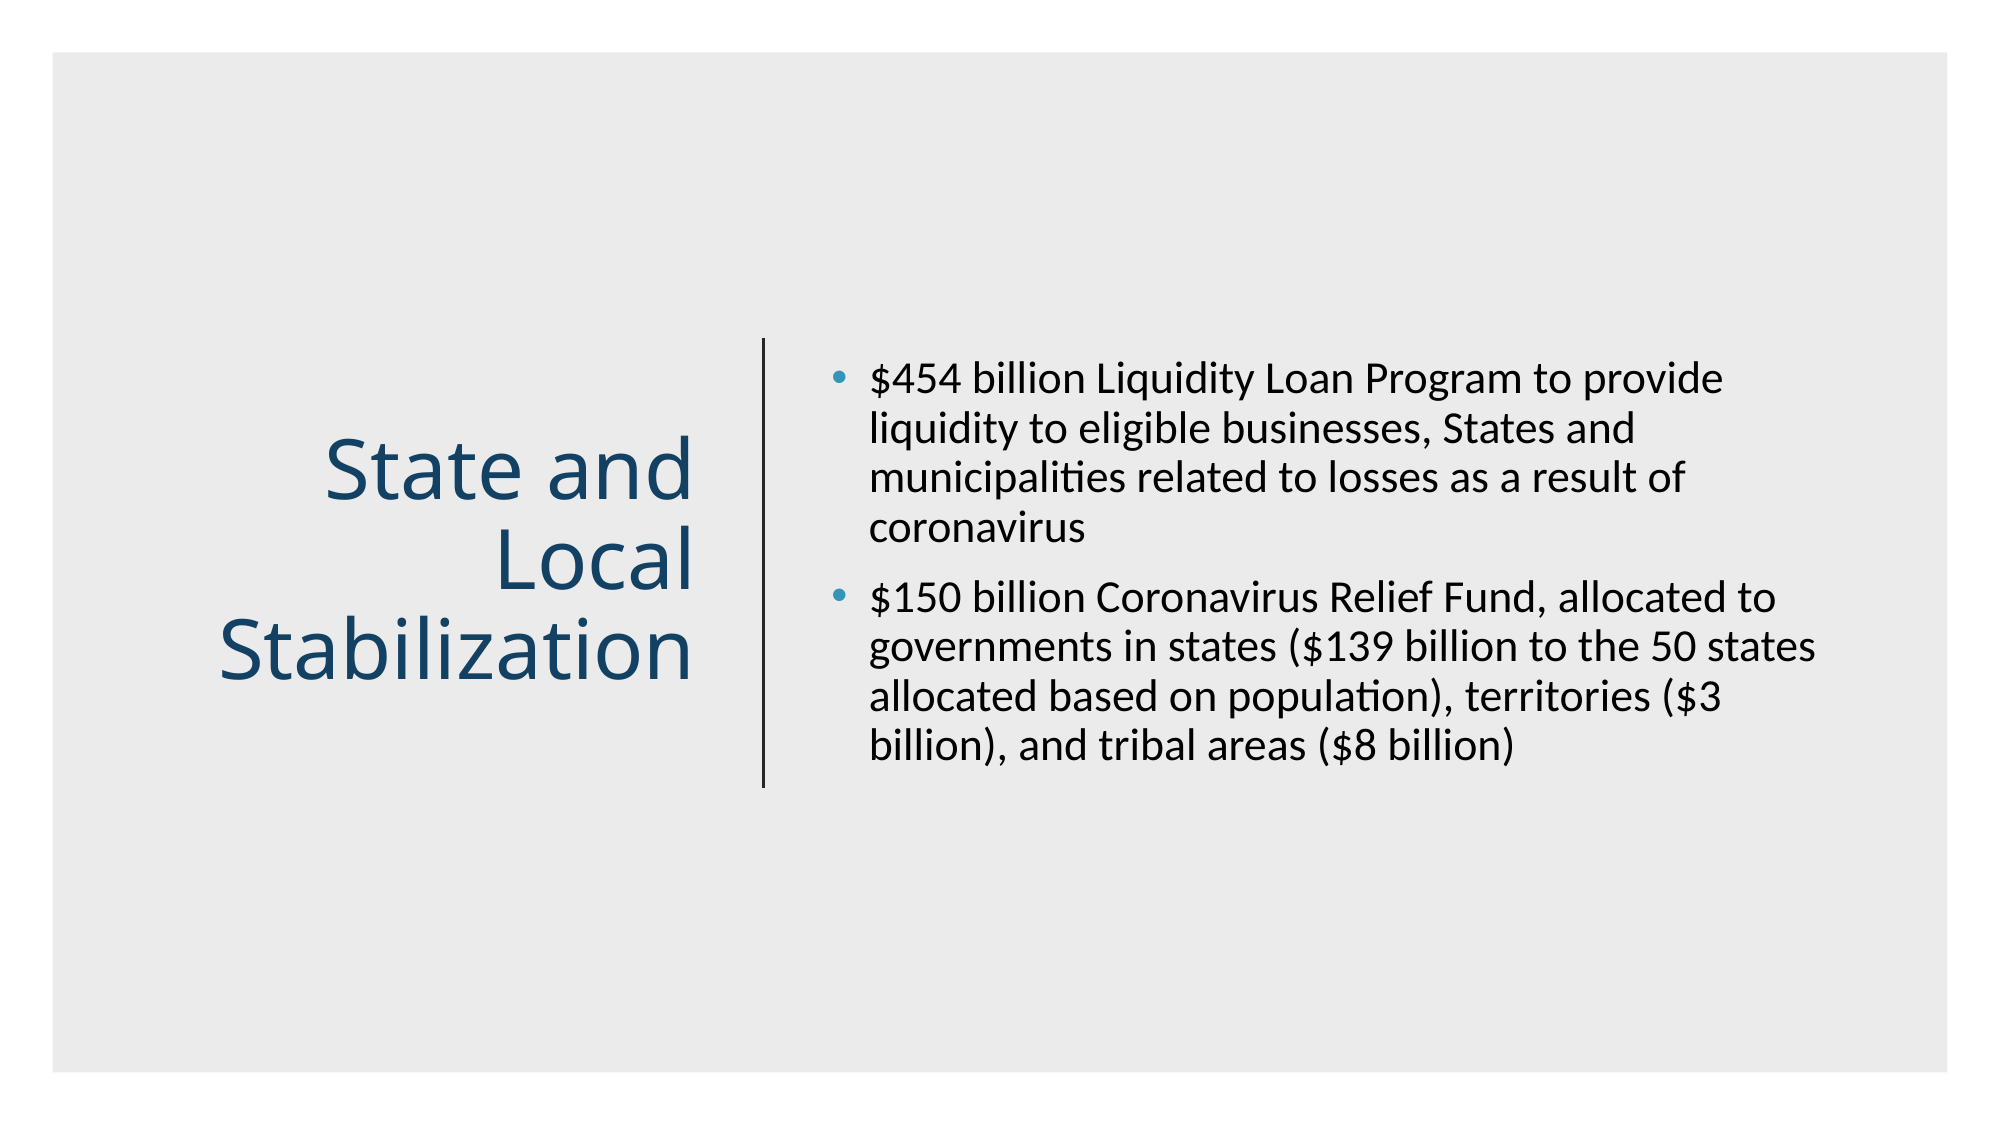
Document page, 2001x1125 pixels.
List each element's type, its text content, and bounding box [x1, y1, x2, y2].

title State and Local Stabilization [137, 158, 711, 967]
text_box [52, 51, 1948, 1073]
list $454 billion Liquidity Loan Program to provide liquidity to eligible businesses, States and municipalities related to losses as a result of coronavirus $150 billion Coronavirus Relief Fund, allocated to governments in states ($139 billion to the 50 states allocated based on population), territories ($3 billion), and tribal areas ($8 billion) [816, 158, 1863, 967]
